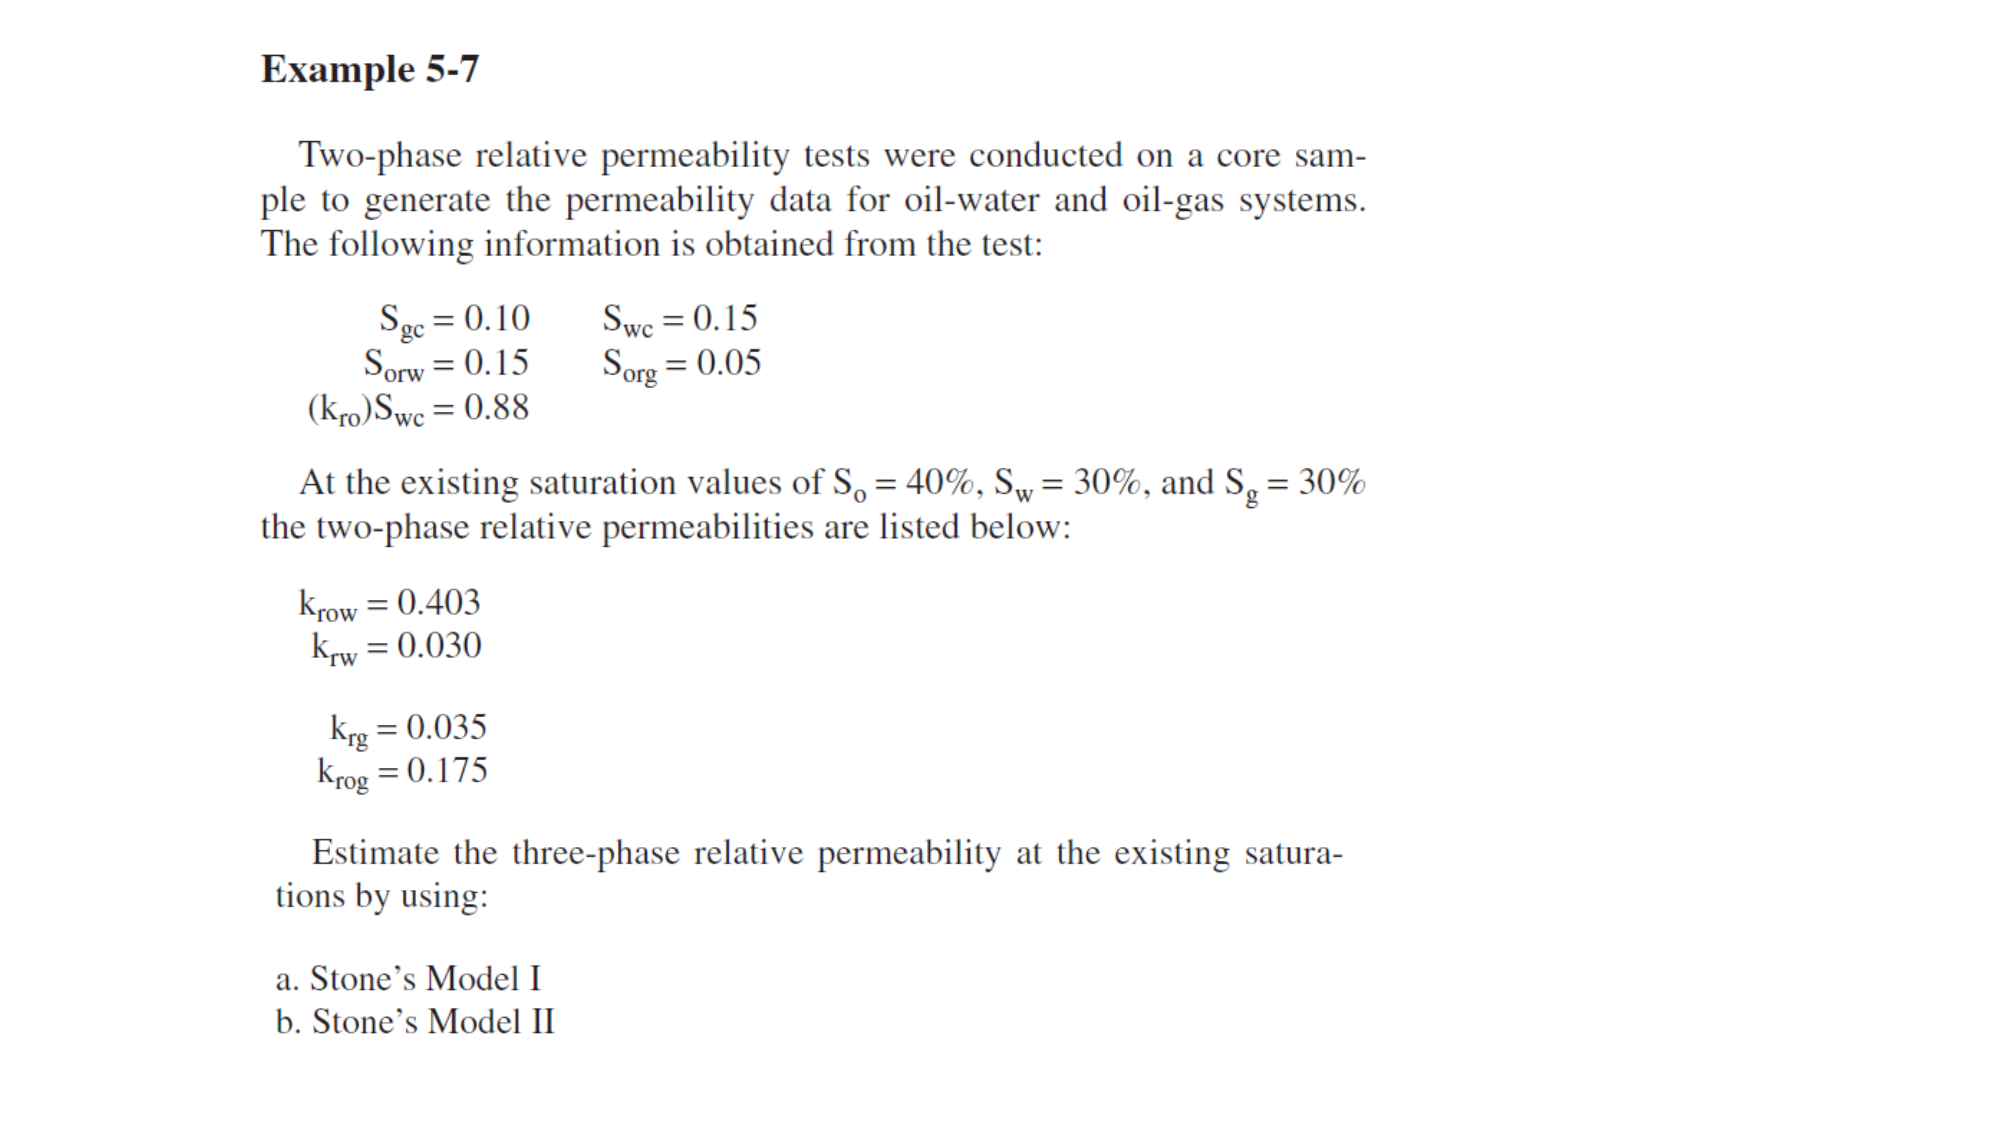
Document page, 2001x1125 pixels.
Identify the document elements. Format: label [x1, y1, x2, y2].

list [208, 32, 1407, 688]
picture [208, 674, 1374, 1064]
